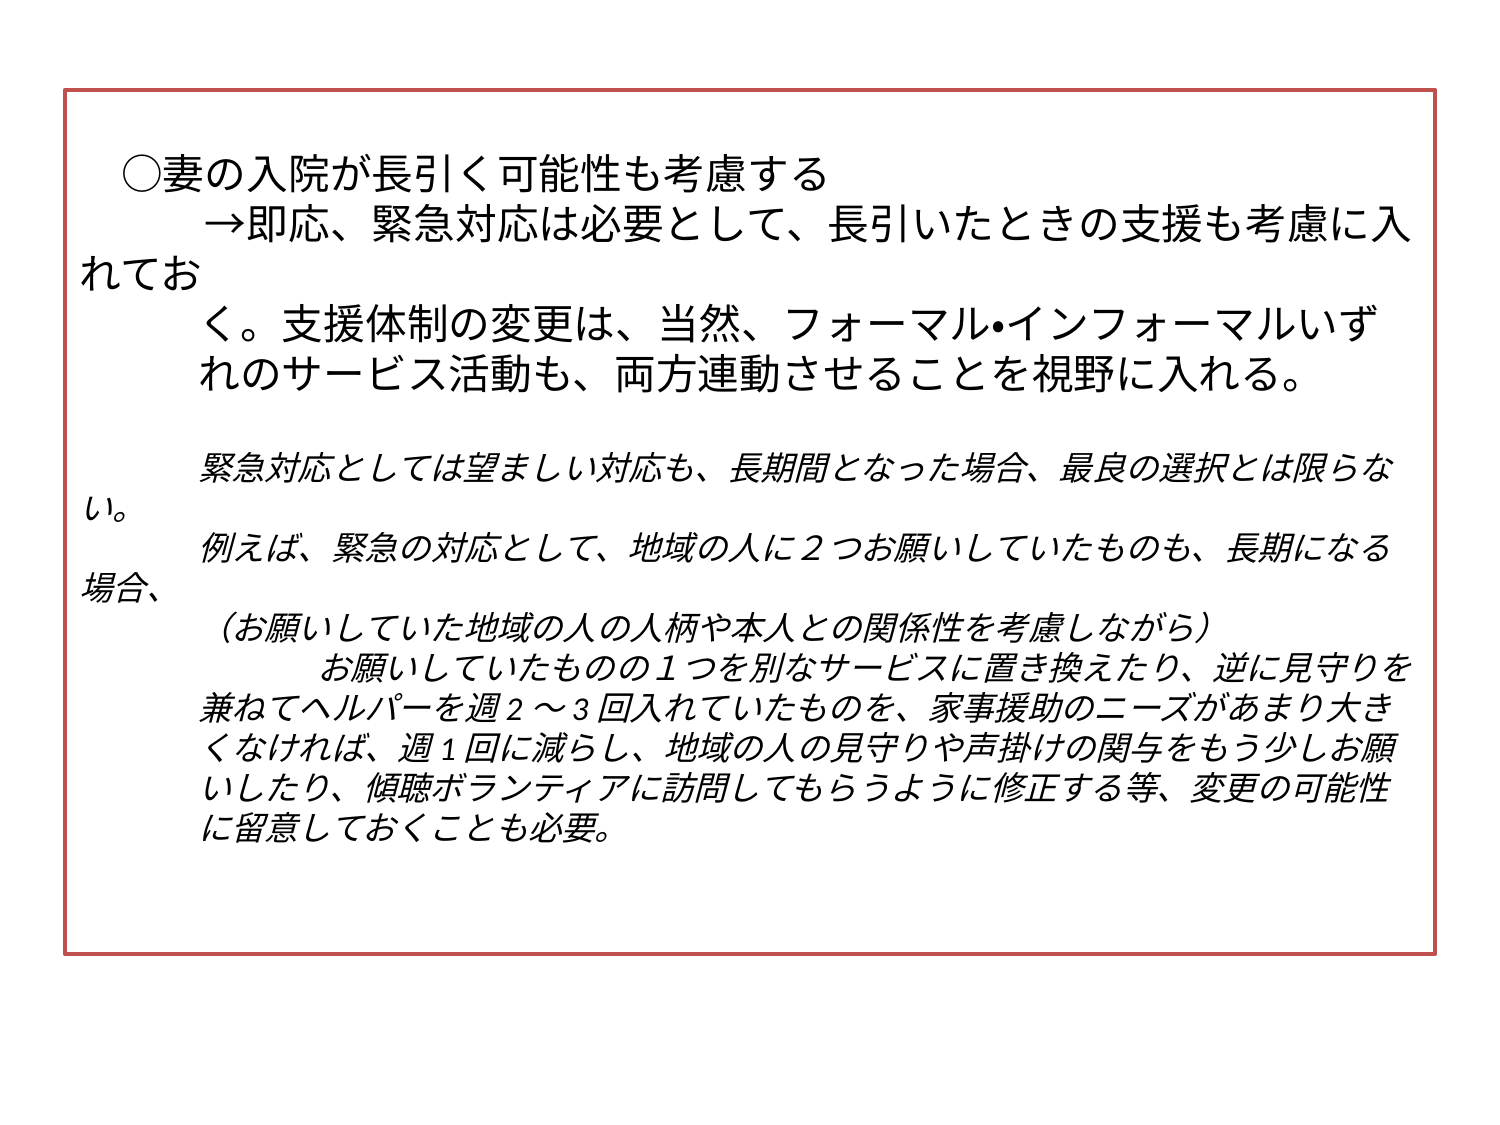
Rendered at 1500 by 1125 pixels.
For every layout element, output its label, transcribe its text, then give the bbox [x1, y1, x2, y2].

text_box ○妻の入院が長引く可能性も考慮する →即応、緊急対応は必要として、長引いたときの支援も考慮に入れてお く。支援体制の変更は、当然、フォーマル・インフォーマルいずれのサービス活動も、両方連動させることを視野に入れる。 緊急対応としては望ましい対応も、長期間となった場合、最良の選択とは限らない。 例えば、緊急の対応として、地域の人に２つお願いしていたものも、長期になる場合、 （お願いしていた地域の人の人柄や本人との関係性を考慮しながら） お願いしていたものの１つを別なサービスに置き換えたり、逆に見守りを兼ねてヘルパーを週2～3回入れていたものを、家事援助のニーズがあまり大きくなければ、週1回に減らし、地域の人の見守りや声掛けの関与をもう少しお願いしたり、傾聴ボランティアに訪問してもらうように修正する等、変更の可能性に留意しておくことも必要。 [63, 88, 1437, 956]
